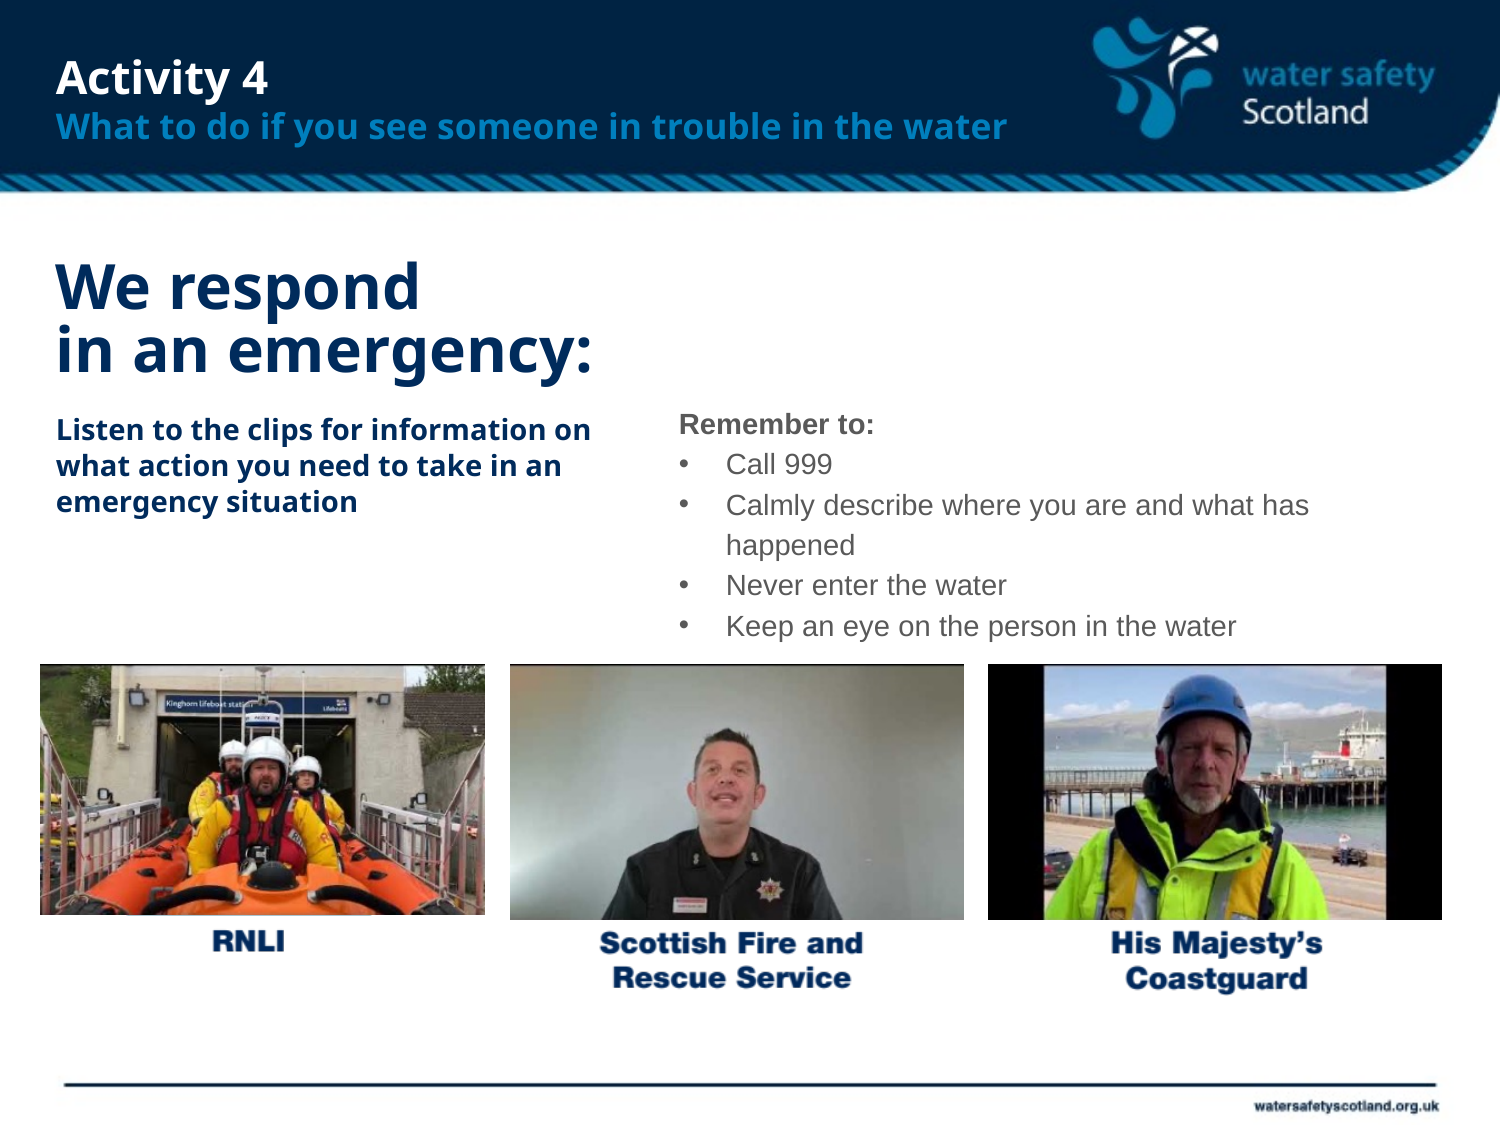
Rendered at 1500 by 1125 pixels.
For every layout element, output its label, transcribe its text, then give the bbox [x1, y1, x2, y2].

text_box We respond in an emergency: Listen to the clips for information on what action you need to take in an emergency situation [55, 259, 632, 518]
picture [0, 0, 1500, 1125]
text_box Activity 4 What to do if you see someone in trouble in the water [55, 54, 1217, 141]
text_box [987, 663, 1443, 921]
text_box Remember to: Call 999 Calmly describe where you are and what has happened Never enter the water Keep an eye on the person in the water [678, 399, 1445, 642]
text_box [39, 663, 486, 916]
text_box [509, 663, 965, 921]
